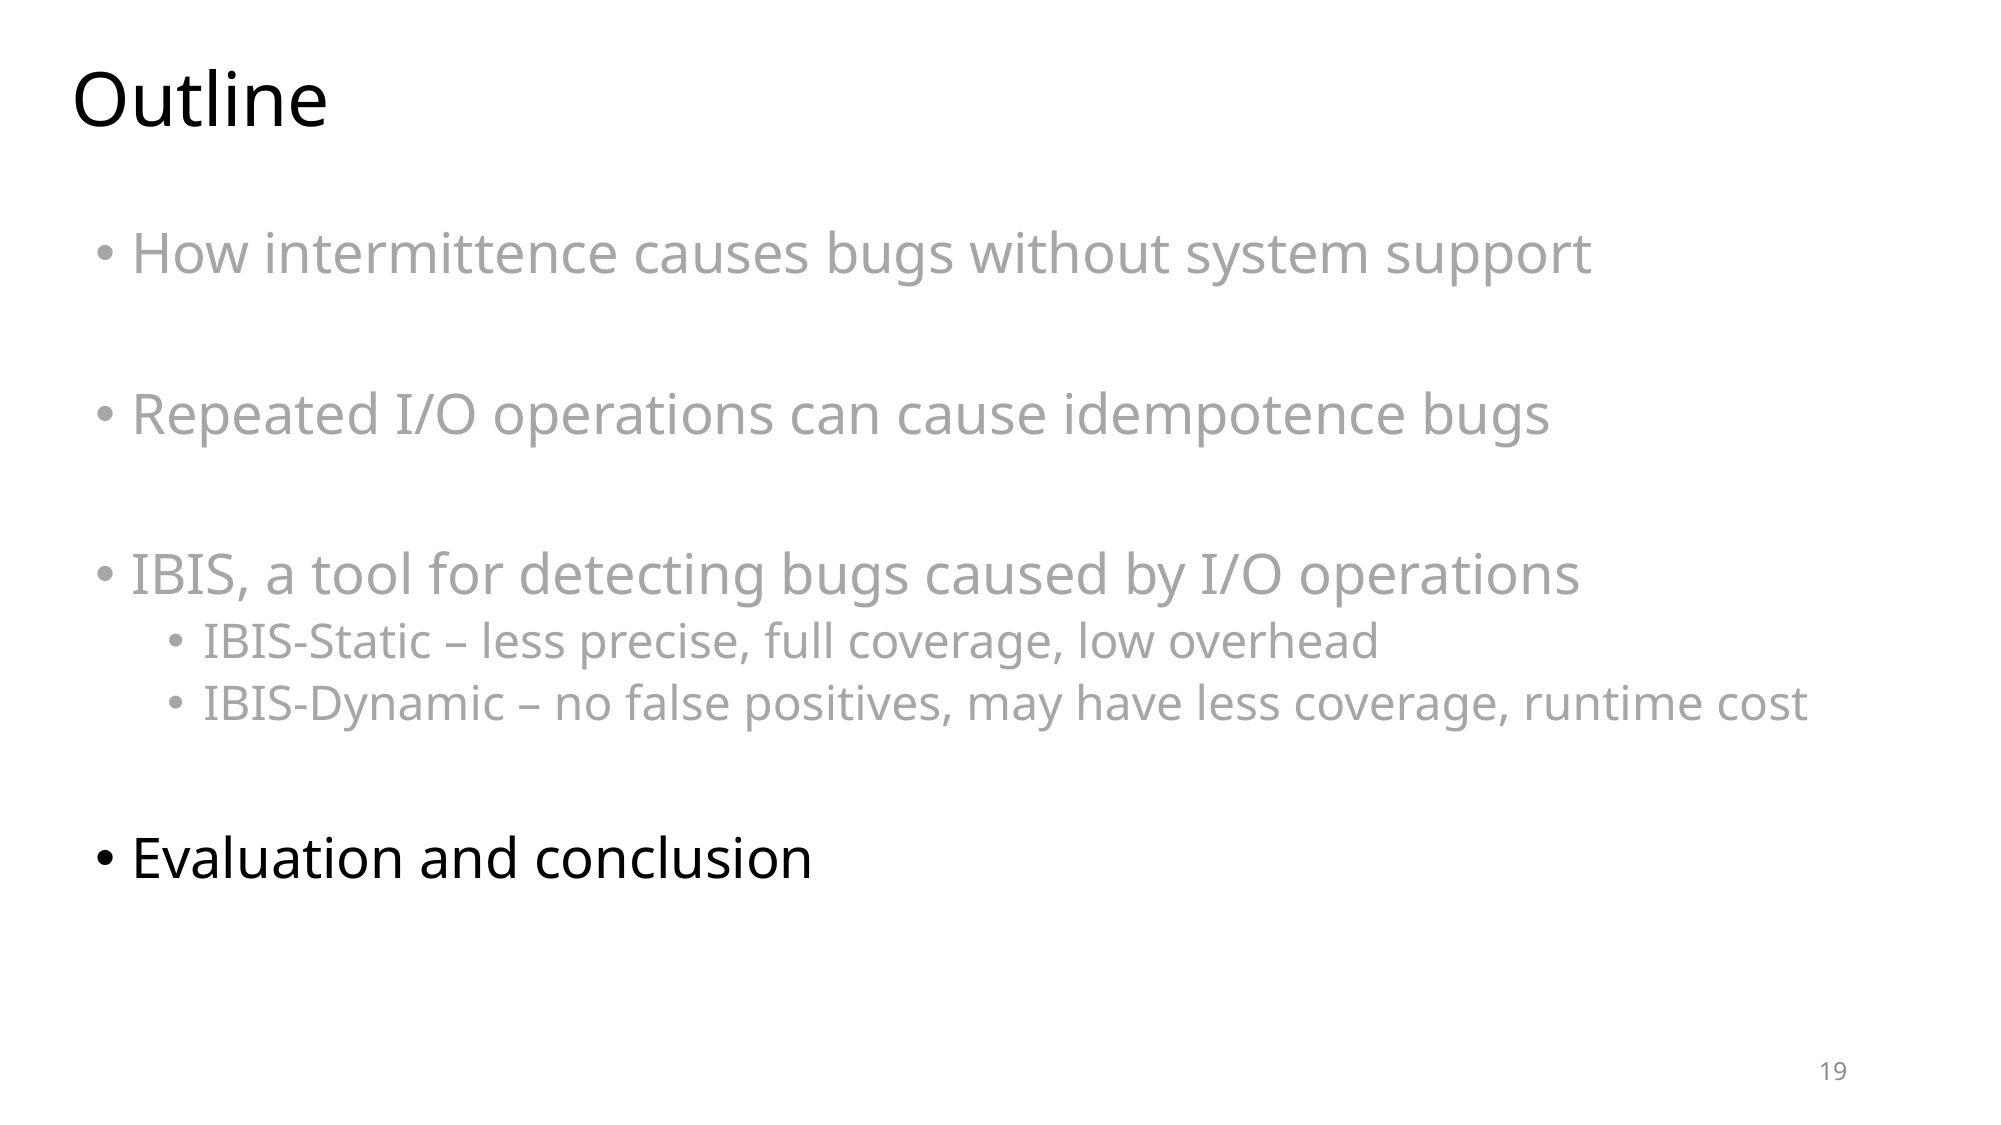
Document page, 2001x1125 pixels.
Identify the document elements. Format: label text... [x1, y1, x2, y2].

slide_number 19 [1412, 1042, 1863, 1103]
title Outline [56, 42, 1782, 163]
list How intermittence causes bugs without system support Repeated I/O operations can cause idempotence bugs IBIS, a tool for detecting bugs caused by I/O operations IBIS-Static – less precise, full coverage, low overhead IBIS-Dynamic – no false positives, may have less coverage, runtime cost Evaluation and conclusion [80, 218, 1832, 924]
